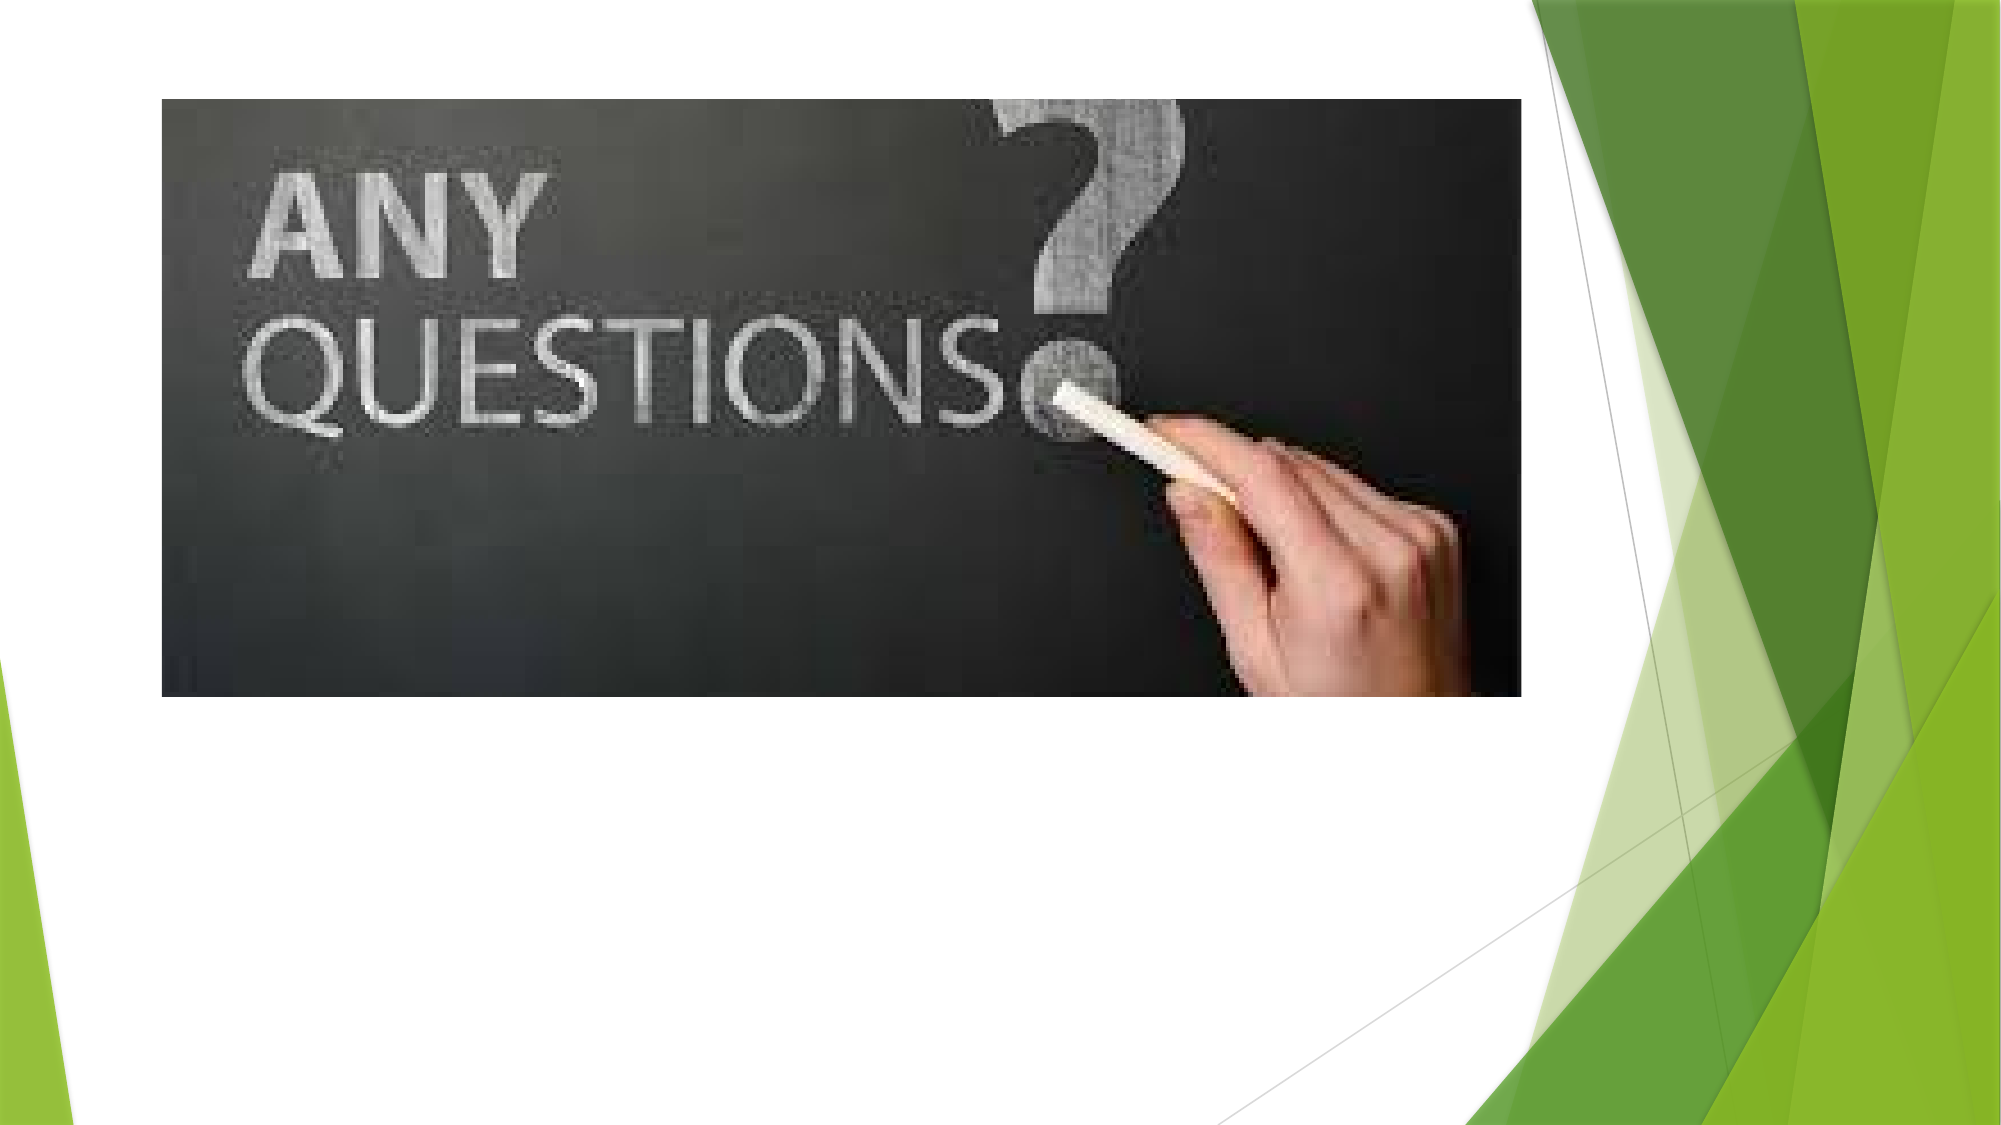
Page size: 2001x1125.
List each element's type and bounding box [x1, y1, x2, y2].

list [161, 99, 1522, 697]
